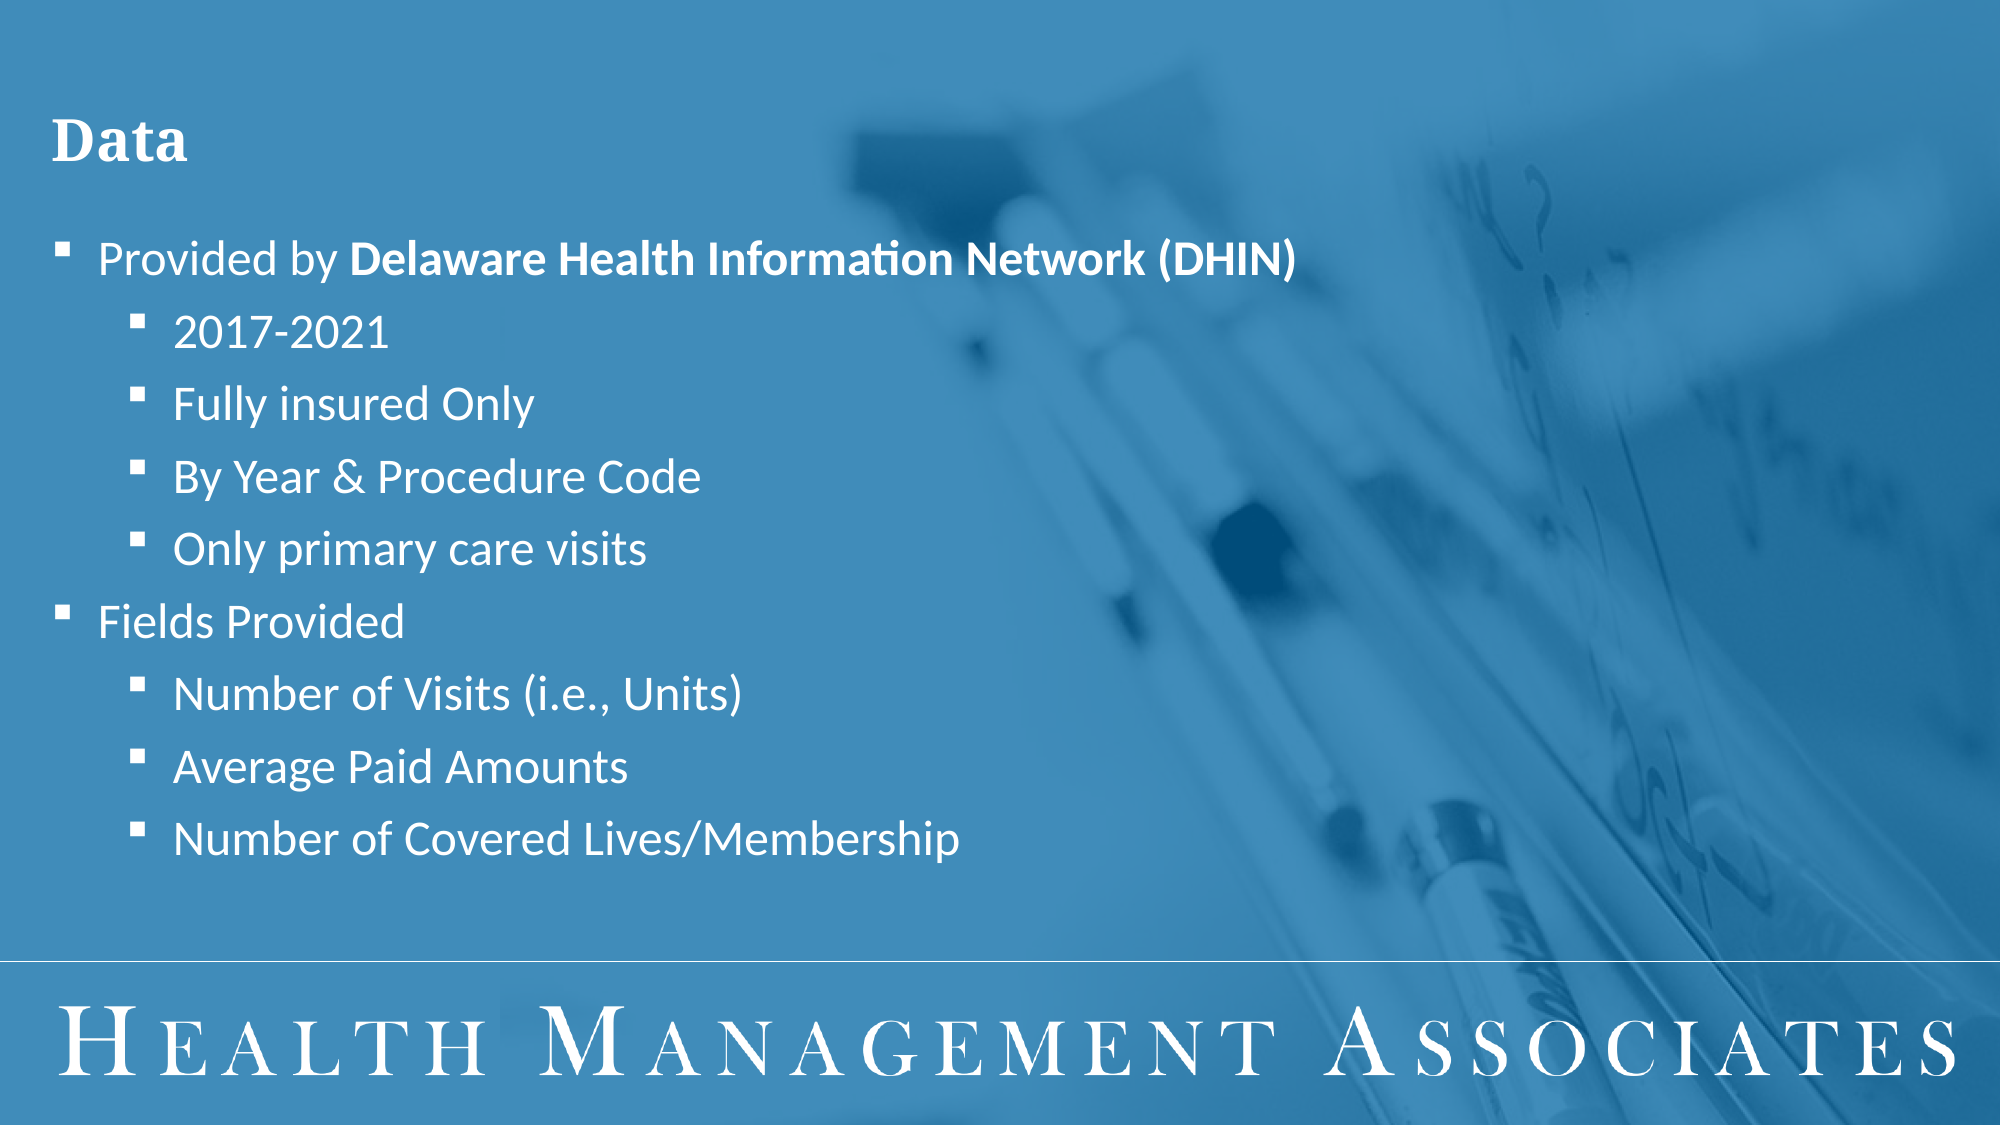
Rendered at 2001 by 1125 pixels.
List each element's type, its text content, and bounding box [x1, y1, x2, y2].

picture [58, 962, 2000, 1125]
text_box Provided by Delaware Health Information Network (DHIN) 2017-2021 Fully insured Only By Year & Procedure Code Only primary care visits Fields Provided Number of Visits (i.e., Units) Average Paid Amounts Number of Covered Lives/Membership [36, 218, 1731, 874]
title Data [36, 48, 1952, 182]
picture [500, 0, 2000, 961]
